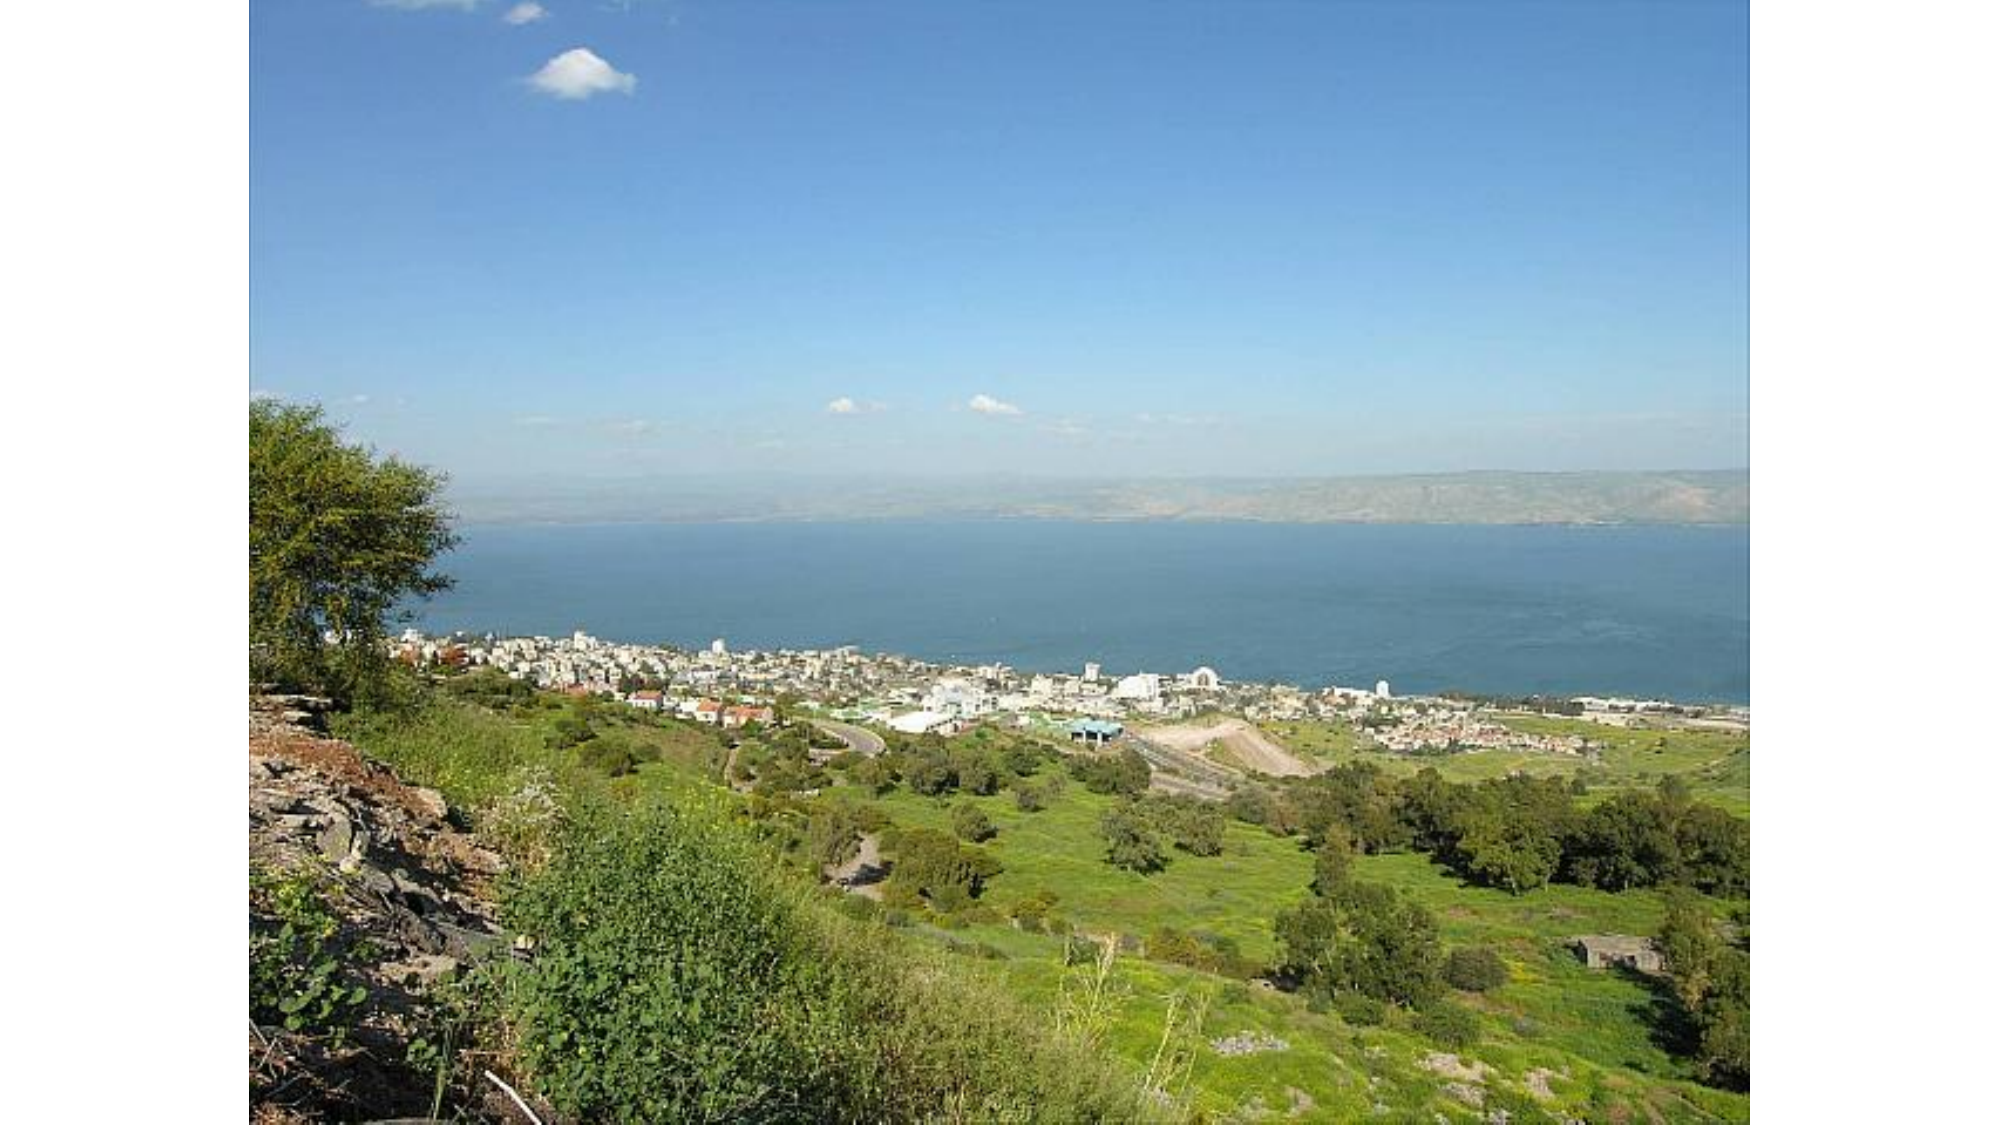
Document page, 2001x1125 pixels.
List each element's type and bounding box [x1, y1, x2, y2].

list [249, 0, 1751, 1125]
